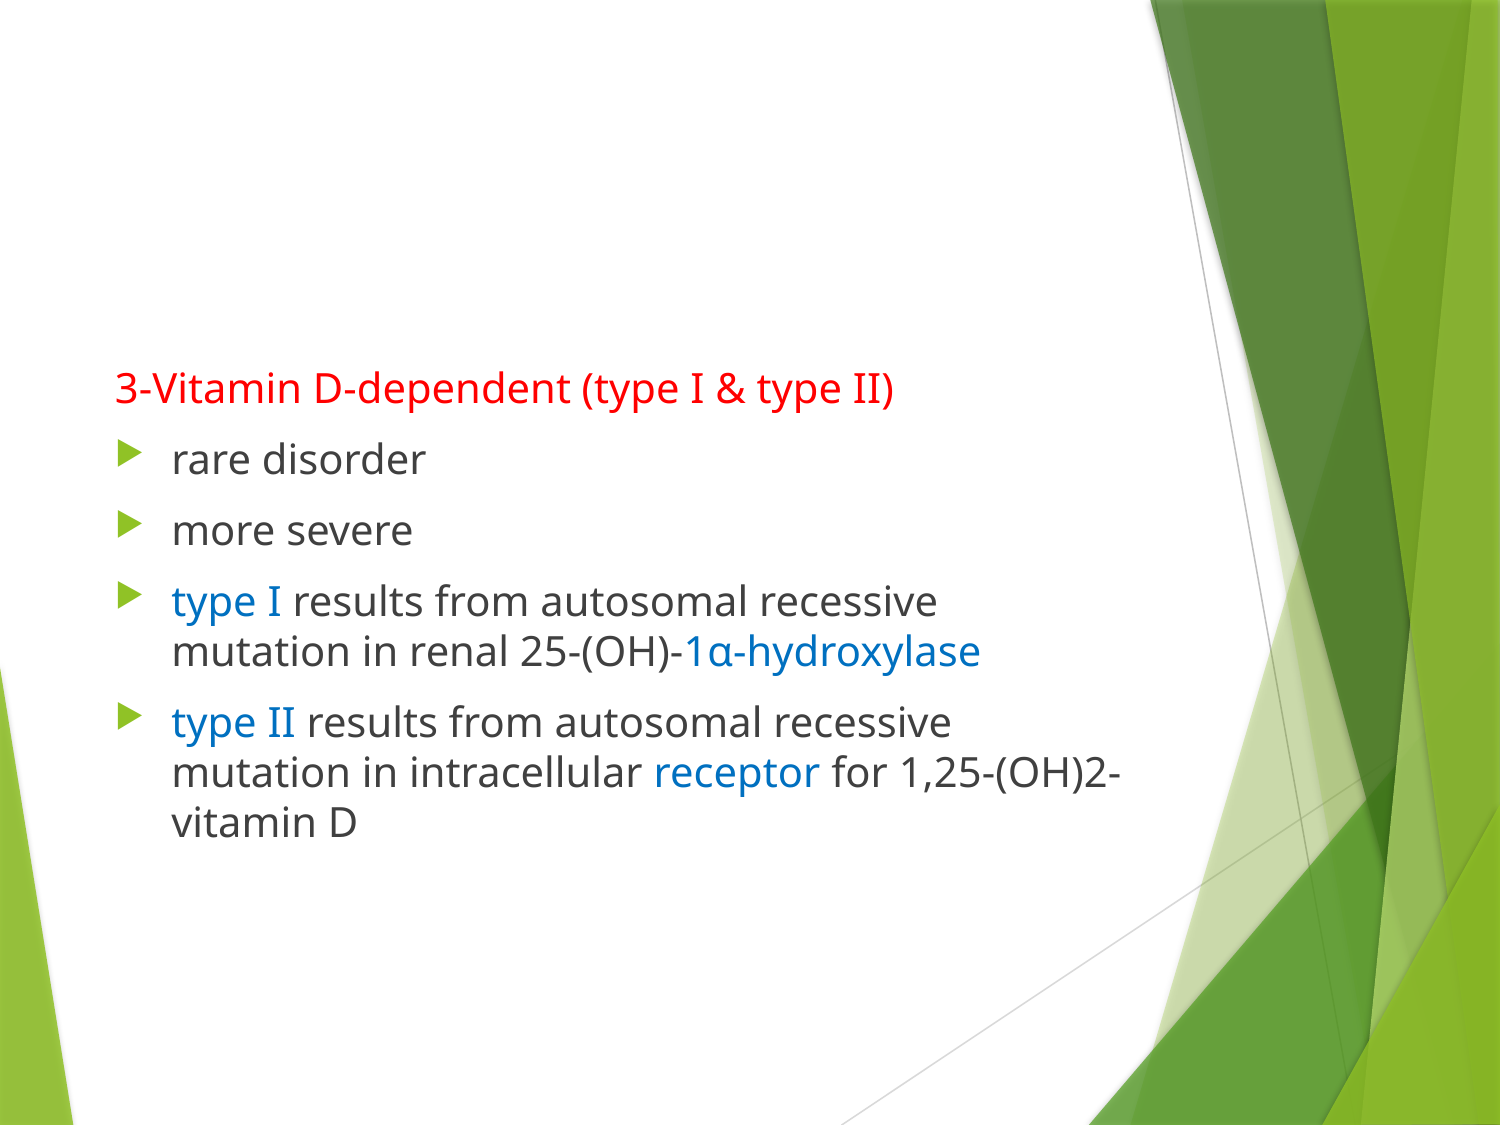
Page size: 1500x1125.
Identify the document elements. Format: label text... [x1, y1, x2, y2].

list 3-Vitamin D-dependent (type I & type II) rare disorder more severe type I results from autosomal recessive mutation in renal 25-(OH)-1α-hydroxylase type II results from autosomal recessive mutation in intracellular receptor for 1,25-(OH)2-vitamin D [99, 354, 1142, 992]
